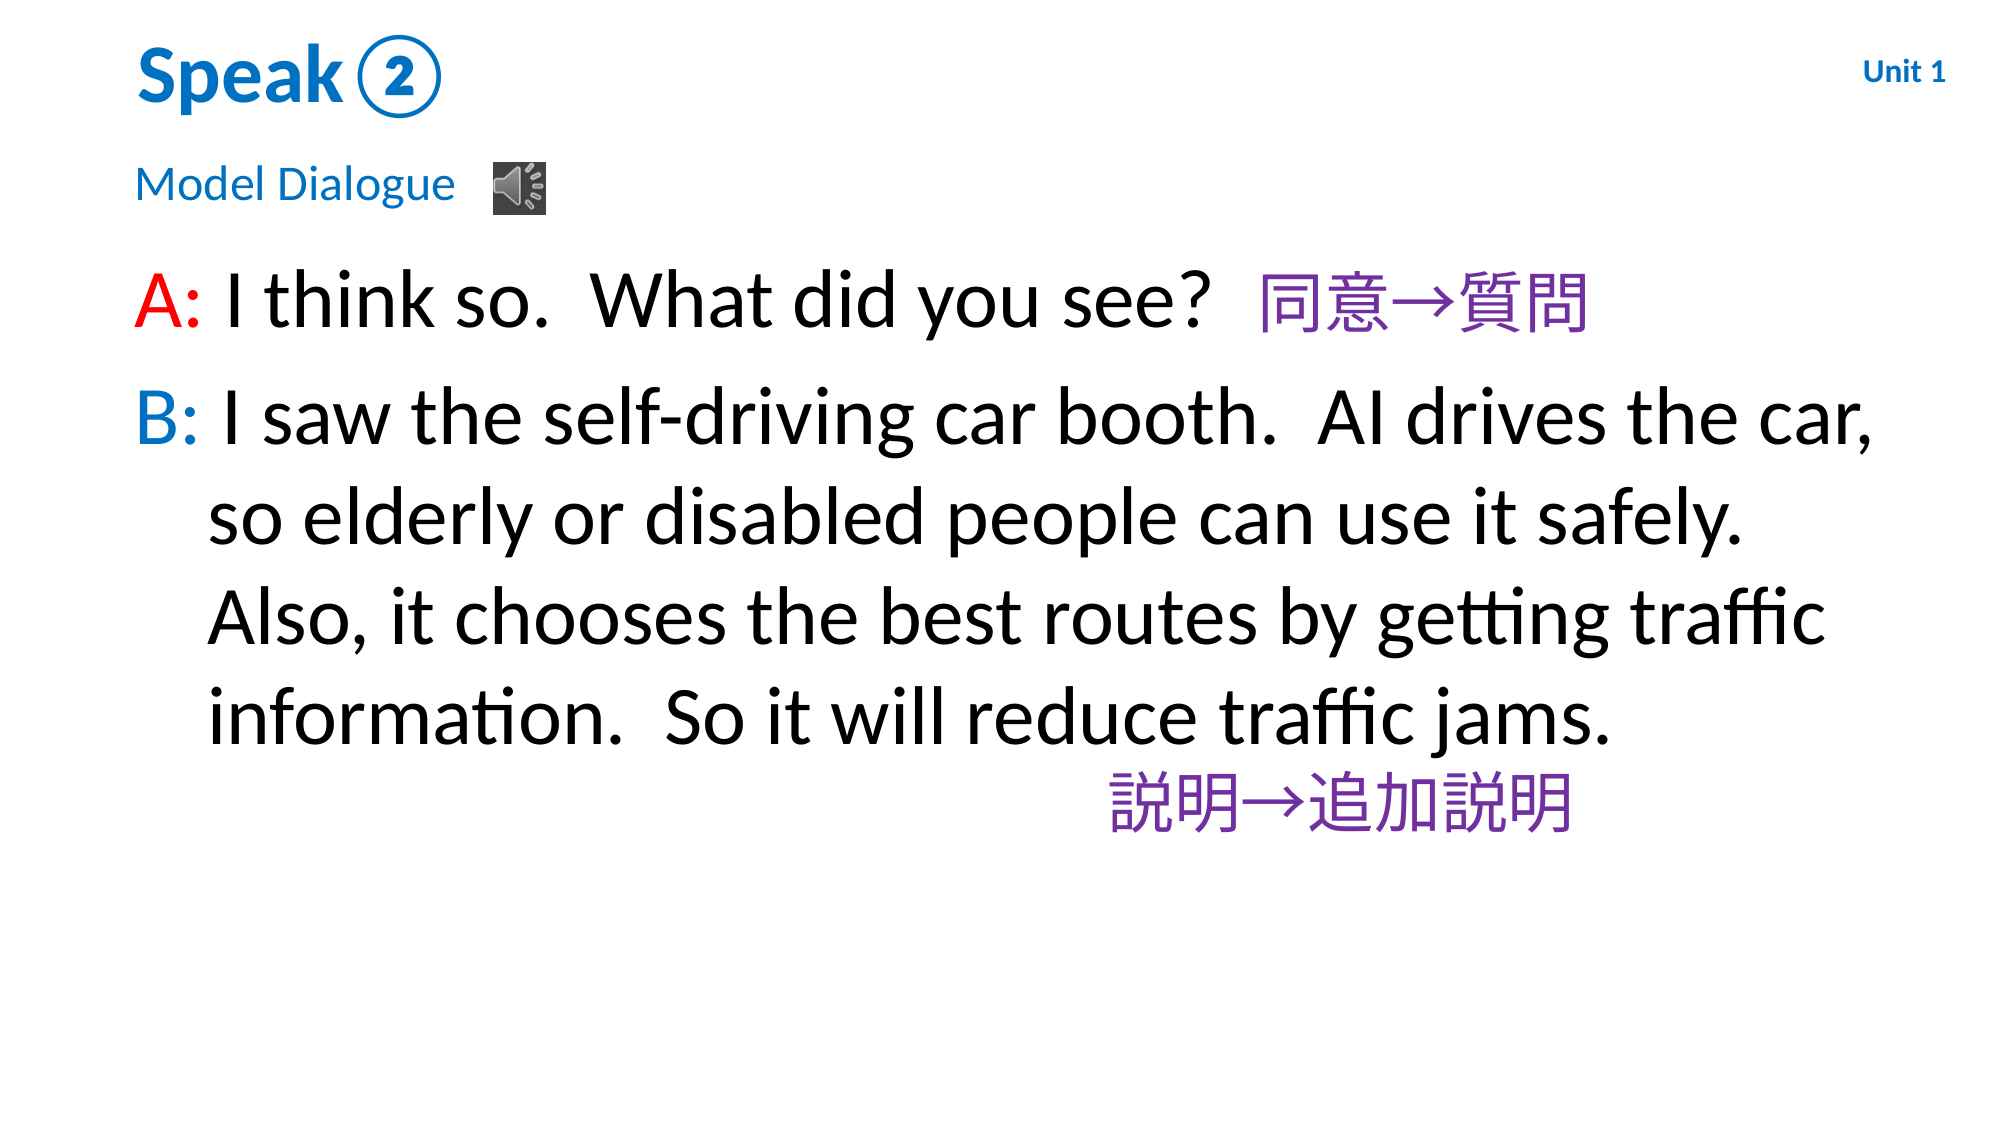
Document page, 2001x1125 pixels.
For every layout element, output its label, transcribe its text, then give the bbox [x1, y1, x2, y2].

picture [491, 160, 548, 216]
list Model Dialogue [134, 138, 493, 223]
text_box Speak② [137, 22, 717, 117]
text_box A: I think so. What did you see? 同意→質問 B: I saw the self-driving car booth. AI drives the car, so elderly or disabled people can use it safely. Also, it chooses the best routes by getting traffic information. So it will reduce traffic jams. 説明→追加説明 [134, 244, 1886, 988]
text_box Unit 1 [1838, 22, 1971, 117]
